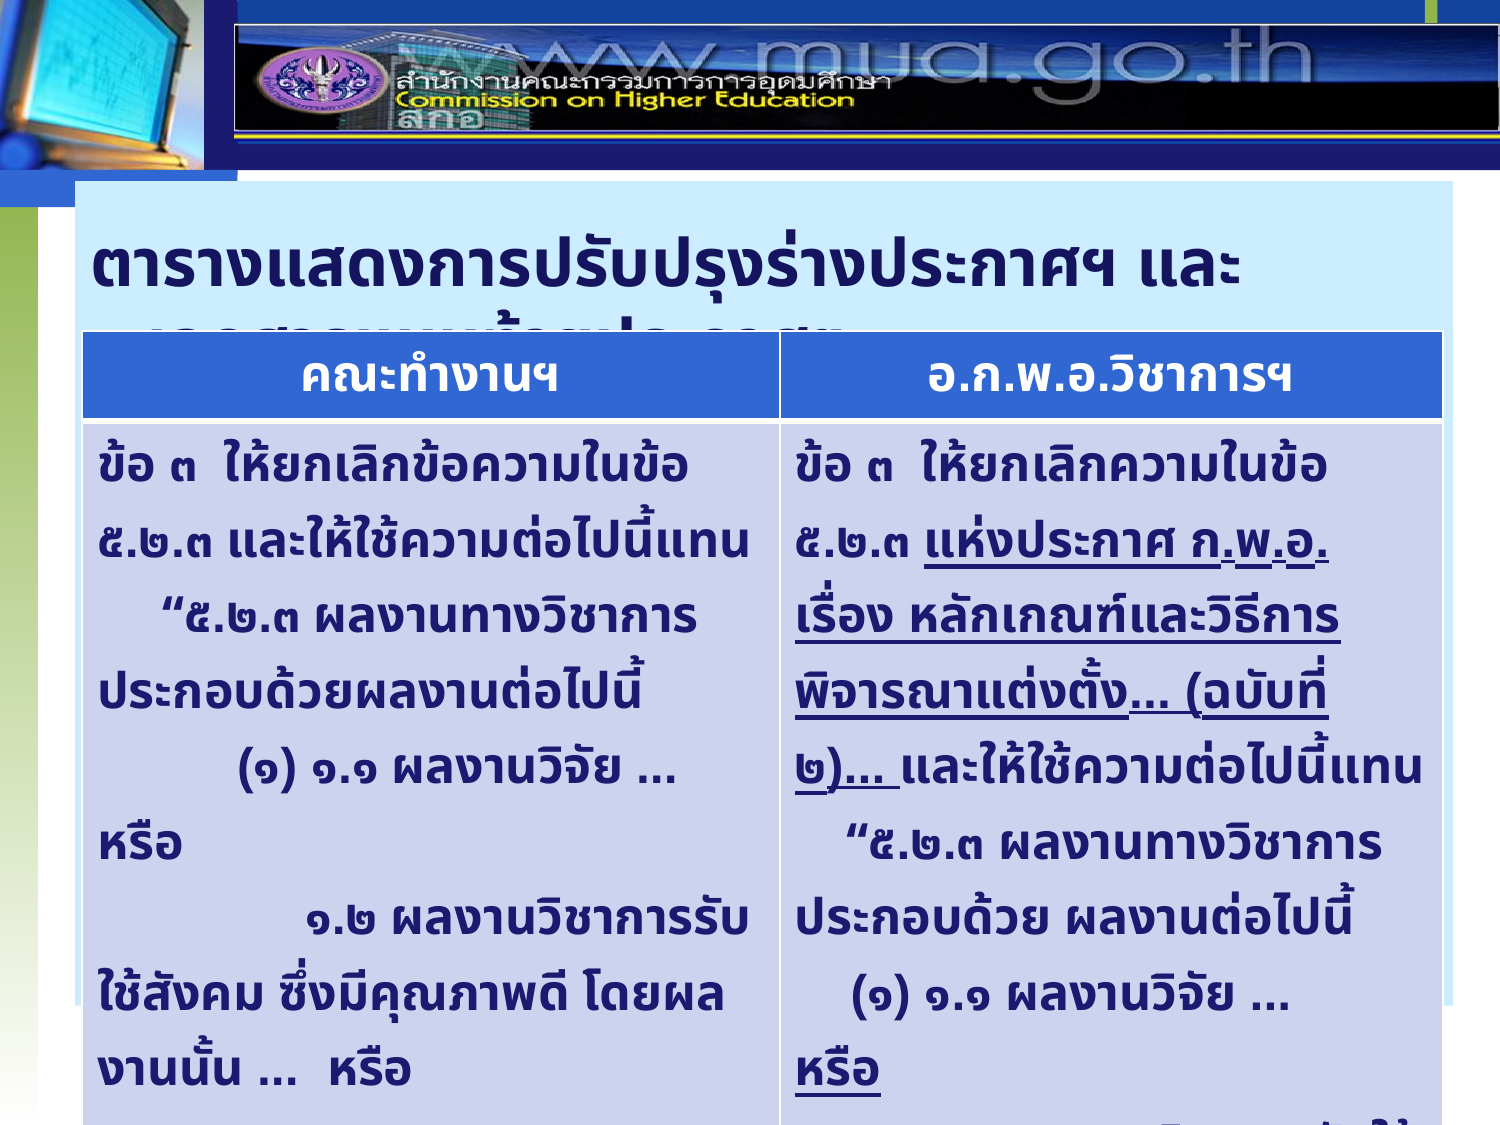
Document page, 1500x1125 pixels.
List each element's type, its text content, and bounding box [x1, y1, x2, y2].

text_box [234, 23, 1500, 141]
table_header อ.ก.พ.อ.วิชาการฯ [781, 332, 1442, 418]
table_cell ข้อ ๓ ให้ยกเลิกความในข้อ ๕.๒.๓ แห่งประกาศ ก.พ.อ. เรื่อง หลักเกณฑ์และวิธีการพิจารณาแต่งตั้ง... (ฉบับที่ ๒)... และให้ใช้ความต่อไปนี้แทน “๕.๒.๓ ผลงานทางวิชาการ ประกอบด้วย ผลงานต่อไปนี้ (๑) ๑.๑ ผลงานวิจัย ... หรือ ๑.๒ ผลงานวิชาการรับใช้สังคม ซึ่งมีคุณภาพดี โดยผลงานนั้นเป็นส่วนหนึ่งของการปฏิบัติหน้าที่ตามภาระงานซึ่งสถาบันอุดมศึกษาหรือคณะวิชาให้ความ [781, 424, 1442, 1125]
table_cell ข้อ ๓ ให้ยกเลิกข้อความในข้อ ๕.๒.๓ และให้ใช้ความต่อไปนี้แทน “๕.๒.๓ ผลงานทางวิชาการ ประกอบด้วยผลงานต่อไปนี้ (๑) ๑.๑ ผลงานวิจัย ... หรือ ๑.๒ ผลงานวิชาการรับใช้สังคม ซึ่งมีคุณภาพดี โดยผลงานนั้น ... หรือ ๑.๓ ผลงานทางวิชาการในลักษณะอื่น ... [83, 424, 779, 1125]
table_header คณะทำงานฯ [83, 332, 779, 418]
list ตารางแสดงการปรับปรุงร่างประกาศฯ และเอกสารแนบท้ายประกาศฯ [75, 181, 1454, 1006]
picture [0, 0, 204, 169]
